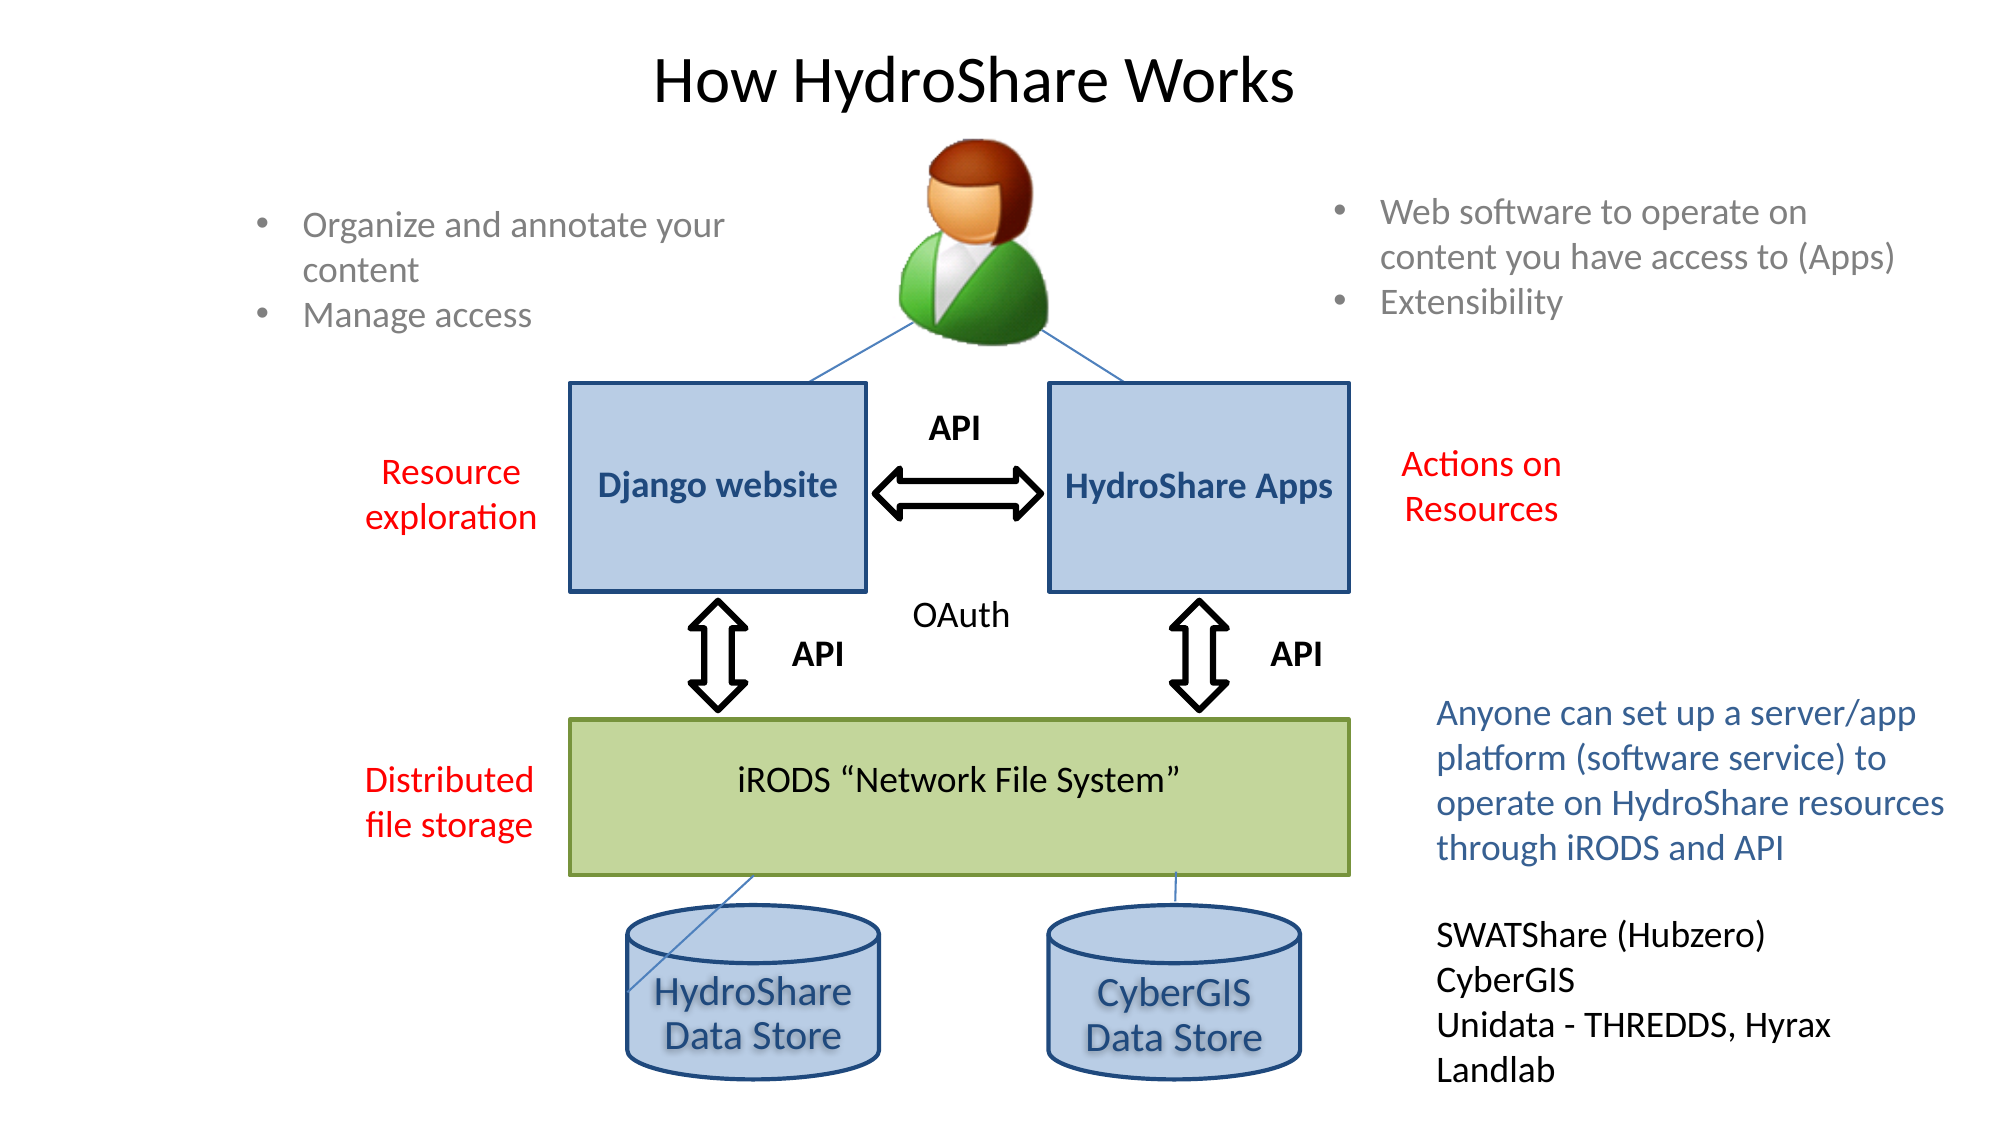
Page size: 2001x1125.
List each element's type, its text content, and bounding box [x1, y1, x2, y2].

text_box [569, 108, 1381, 876]
text_box Anyone can set up a server/app platform (software service) to operate on HydroShare resources through iRODS and API [1421, 680, 2000, 876]
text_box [1023, 904, 1326, 1080]
text_box Actions on Resources [1385, 431, 1592, 537]
text_box Resource exploration [341, 439, 562, 545]
text_box Web software to operate on content you have access to (Apps) Extensibility [1385, 179, 1923, 330]
text_box Distributed file storage [329, 747, 564, 852]
title How HydroShare Works [232, 2, 1733, 151]
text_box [602, 904, 905, 1080]
text_box SWATShare (Hubzero) CyberGIS Unidata - THREDDS, Hyrax Landlab [1421, 902, 1961, 1098]
text_box Organize and annotate your content Manage access [241, 192, 564, 343]
